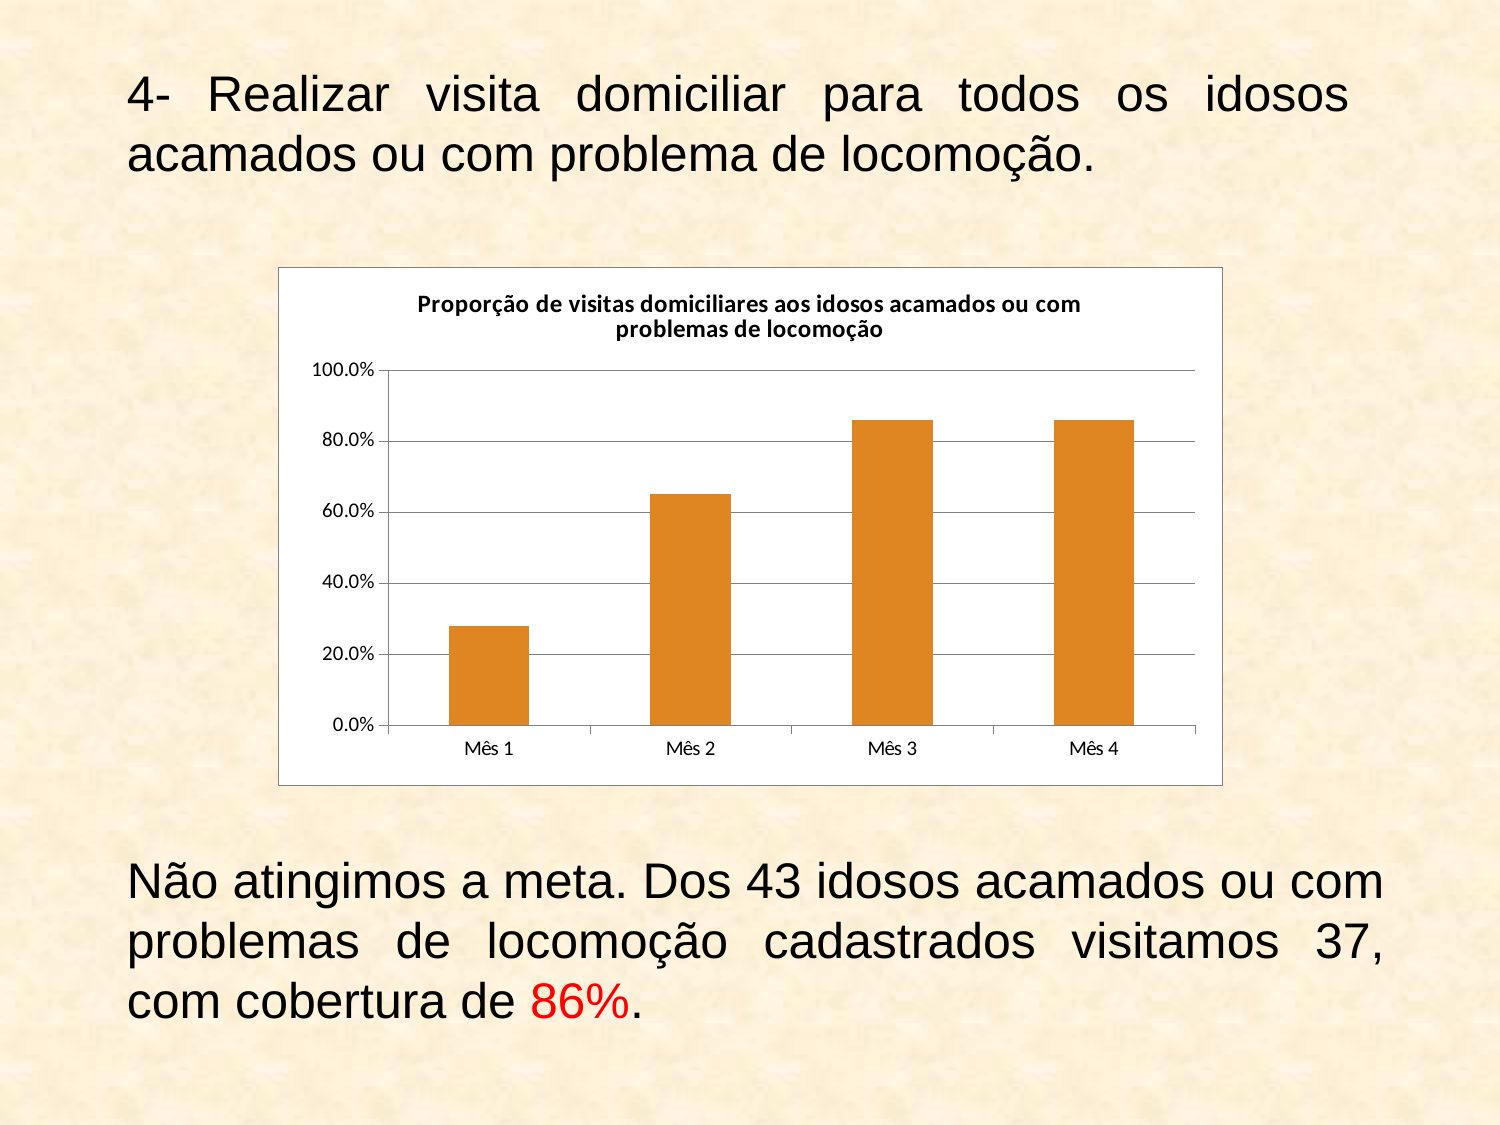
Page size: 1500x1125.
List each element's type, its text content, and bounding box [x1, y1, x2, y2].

chart [277, 266, 1223, 786]
picture [0, 0, 1500, 1125]
text_box Não atingimos a meta. Dos 43 idosos acamados ou com problemas de locomoção cadastrados visitamos 37, com cobertura de 86%. [112, 841, 1400, 1036]
text_box 4- Realizar visita domiciliar para todos os idosos acamados ou com problema de locomoção. [112, 54, 1365, 190]
